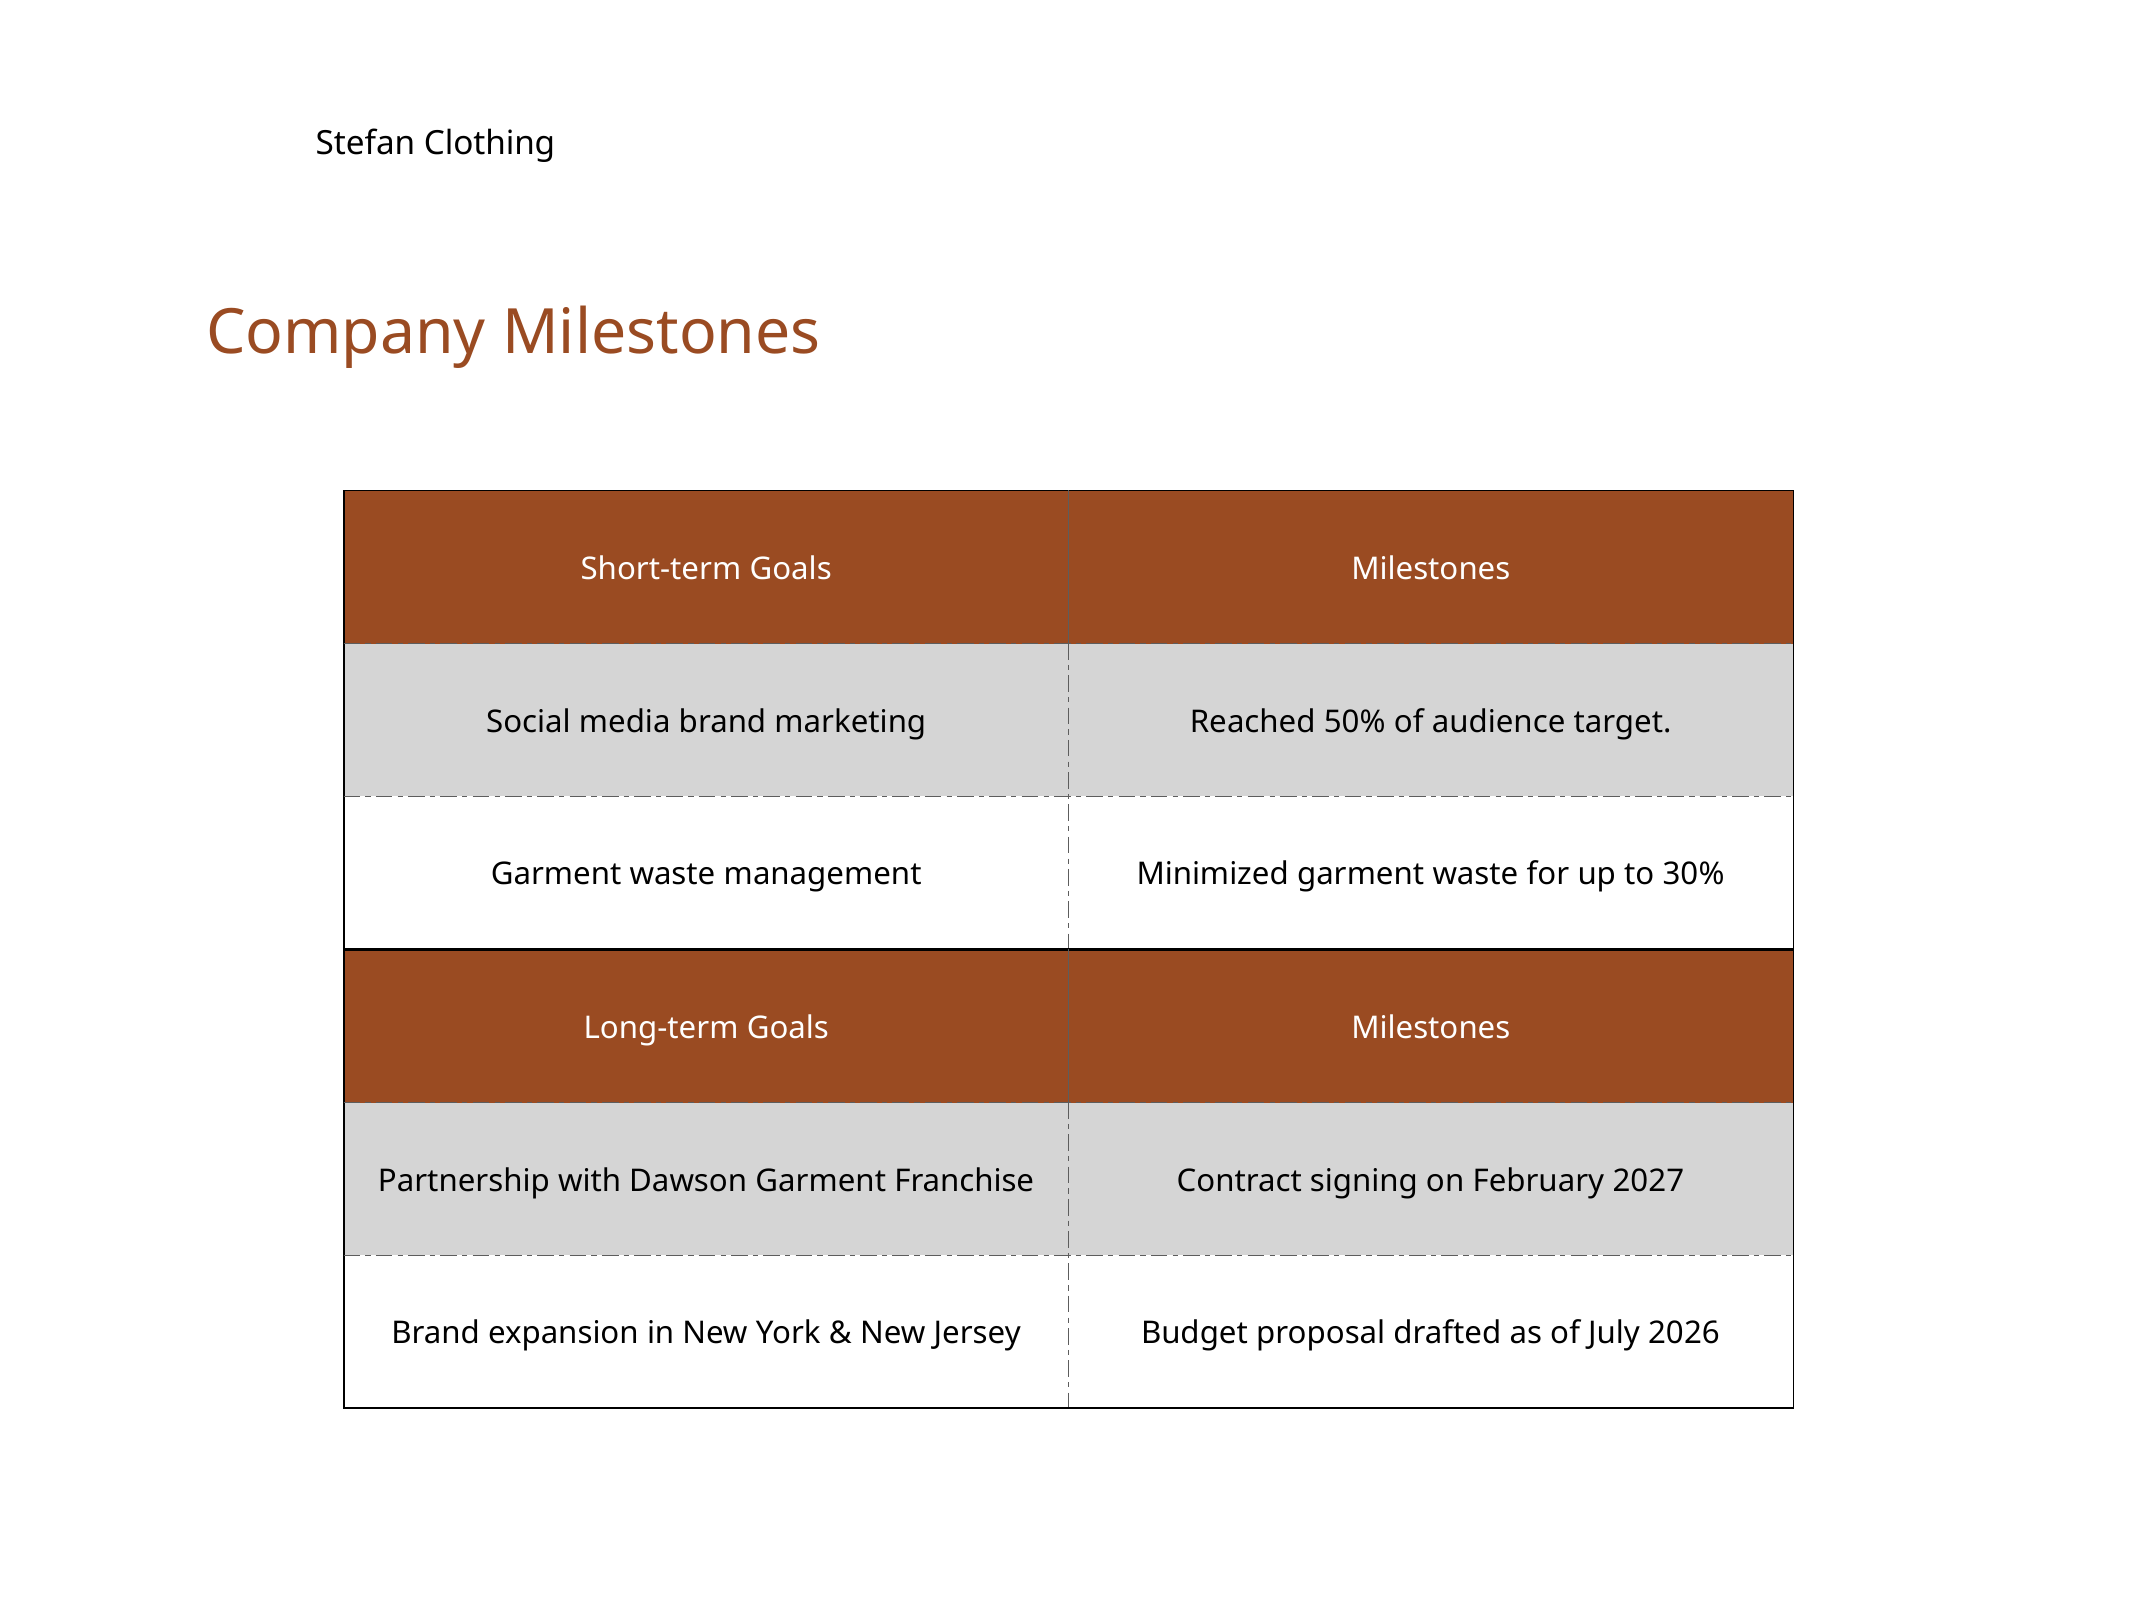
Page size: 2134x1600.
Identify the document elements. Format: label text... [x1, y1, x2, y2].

table_header Long-term Goals [345, 951, 1068, 1103]
table_cell Social media brand marketing [345, 644, 1069, 796]
table_cell Reached 50% of audience target. [1069, 644, 1793, 796]
text_box Stefan Clothing [196, 116, 675, 167]
table_cell Partnership with Dawson Garment Franchise [345, 1103, 1069, 1255]
table_cell Budget proposal drafted as of July 2026 [1069, 1255, 1793, 1407]
table_cell Minimized garment waste for up to 30% [1069, 796, 1793, 948]
table_cell Garment waste management [345, 796, 1069, 948]
table_cell Brand expansion in New York & New Jersey [345, 1255, 1069, 1407]
table_header Short-term Goals [345, 491, 1068, 644]
table_cell Contract signing on February 2027 [1069, 1103, 1793, 1255]
text_box Company Milestones [201, 284, 918, 373]
table_header Milestones [1069, 951, 1793, 1103]
table_header Milestones [1069, 491, 1793, 644]
